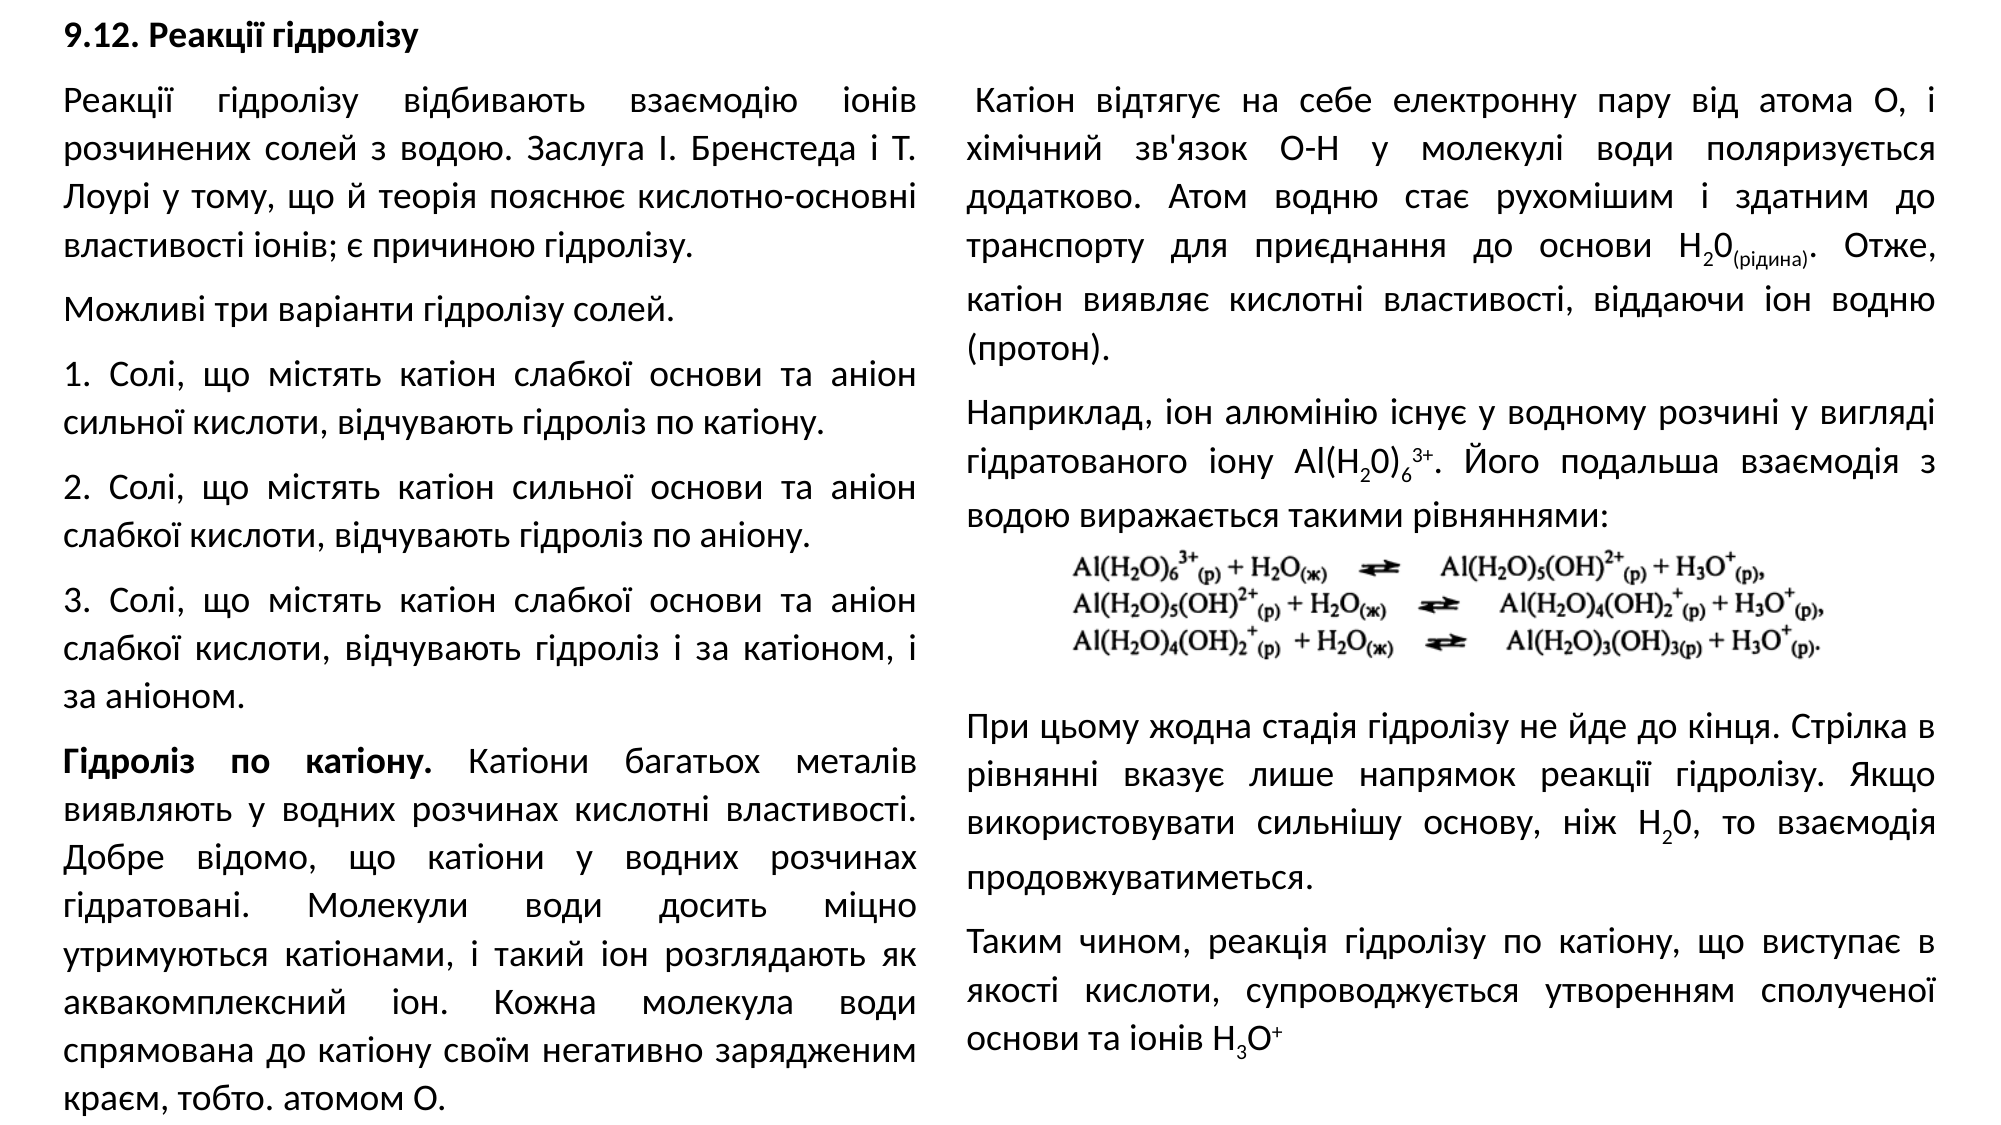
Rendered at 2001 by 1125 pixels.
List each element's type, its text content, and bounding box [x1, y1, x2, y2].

text_box При цьому жодна стадія гідролізу не йде до кінця. Стрілка в рівнянні вказує лише напрямок реакції гідролізу. Якщо використовувати сильнішу основу, ніж Н20, то взаємодія продовжуватиметься. Таким чином, реакція гідролізу по катіону, що виступає в якості кислоти, супроводжується утворенням сполученої основи та іонів Н3О+ [951, 690, 1952, 1072]
text_box Катіон відтягує на себе електронну пару від атома О, і хімічний зв'язок О-Н у молекулі води поляризується додатково. Атом водню стає рухомішим і здатним до транспорту для приєднання до основи Н20(рідина). Отже, катіон виявляє кислотні властивості, віддаючи іон водню (протон). Наприклад, іон алюмінію існує у водному розчині у вигляді гідратованого іону Аl(Н20)63+. Його подальша взаємодія з водою виражається такими рівняннями: [951, 64, 1952, 543]
picture [1067, 544, 1838, 679]
text_box 9.12. Реакції гідролізу Реакції гідролізу відбивають взаємодію іонів розчинених солей з водою. Заслуга І. Бренстеда і Т. Лоурі у тому, що й теорія пояснює кислотно-основні властивості іонів; є причиною гідролізу. Можливі три варіанти гідролізу солей. 1. Солі, що містять катіон слабкої основи та аніон сильної кислоти, відчувають гідроліз по катіону. 2. Солі, що містять катіон сильної основи та аніон слабкої кислоти, відчувають гідроліз по аніону. 3. Солі, що містять катіон слабкої основи та аніон слабкої кислоти, відчувають гідроліз і за катіоном, і за аніоном. Гідроліз по катіону. Катіони багатьох металів виявляють у водних розчинах кислотні властивості. Добре відомо, що катіони у водних розчинах гідратовані. Молекули води досить міцно утримуються катіонами, і такий іон розглядають як аквакомплексний іон. Кожна молекула води спрямована до катіону своїм негативно зарядженим краєм, тобто. атомом О. [48, 0, 933, 1125]
